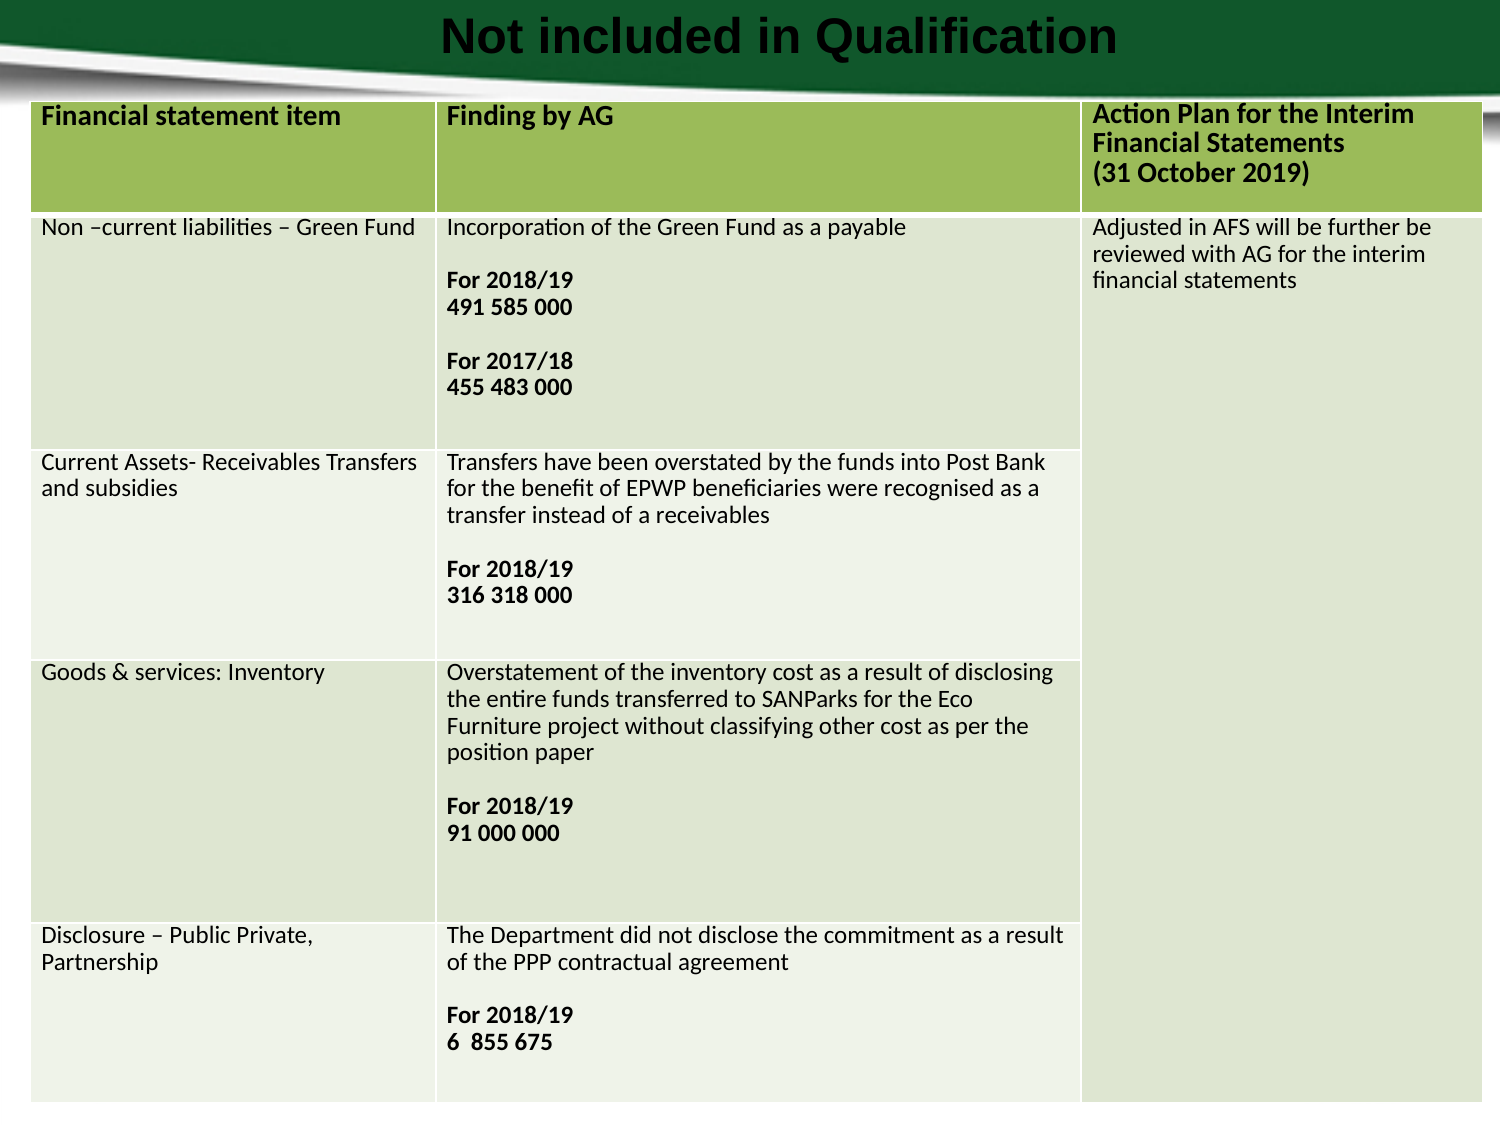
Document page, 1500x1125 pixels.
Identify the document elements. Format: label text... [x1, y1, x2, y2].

table_cell The Department did not disclose the commitment as a result of the PPP contractual agreement For 2018/19 6 855 675 [437, 924, 1080, 1102]
table_cell Transfers have been overstated by the funds into Post Bank for the benefit of EPWP beneficiaries were recognised as a transfer instead of a receivables For 2018/19 316 318 000 [437, 451, 1080, 659]
table_cell Disclosure – Public Private, Partnership [31, 924, 435, 1102]
table_header Action Plan for the Interim Financial Statements (31 October 2019) [1082, 102, 1482, 212]
table_cell Incorporation of the Green Fund as a payable For 2018/19 491 585 000 For 2017/18 455 483 000 [437, 218, 1080, 449]
table_cell Goods & services: Inventory [31, 661, 435, 922]
table_cell Adjusted in AFS will be further be reviewed with AG for the interim financial statements [1082, 218, 1482, 1102]
table_cell Non –current liabilities – Green Fund [31, 218, 435, 449]
table_cell Overstatement of the inventory cost as a result of disclosing the entire funds transferred to SANParks for the Eco Furniture project without classifying other cost as per the position paper For 2018/19 91 000 000 [437, 661, 1080, 922]
table_cell Current Assets- Receivables Transfers and subsidies [31, 451, 435, 659]
table_header Financial statement item [31, 102, 435, 212]
picture [0, 0, 1500, 1125]
text_box Not included in Qualification [76, 0, 1483, 71]
table_header Finding by AG [437, 102, 1080, 212]
